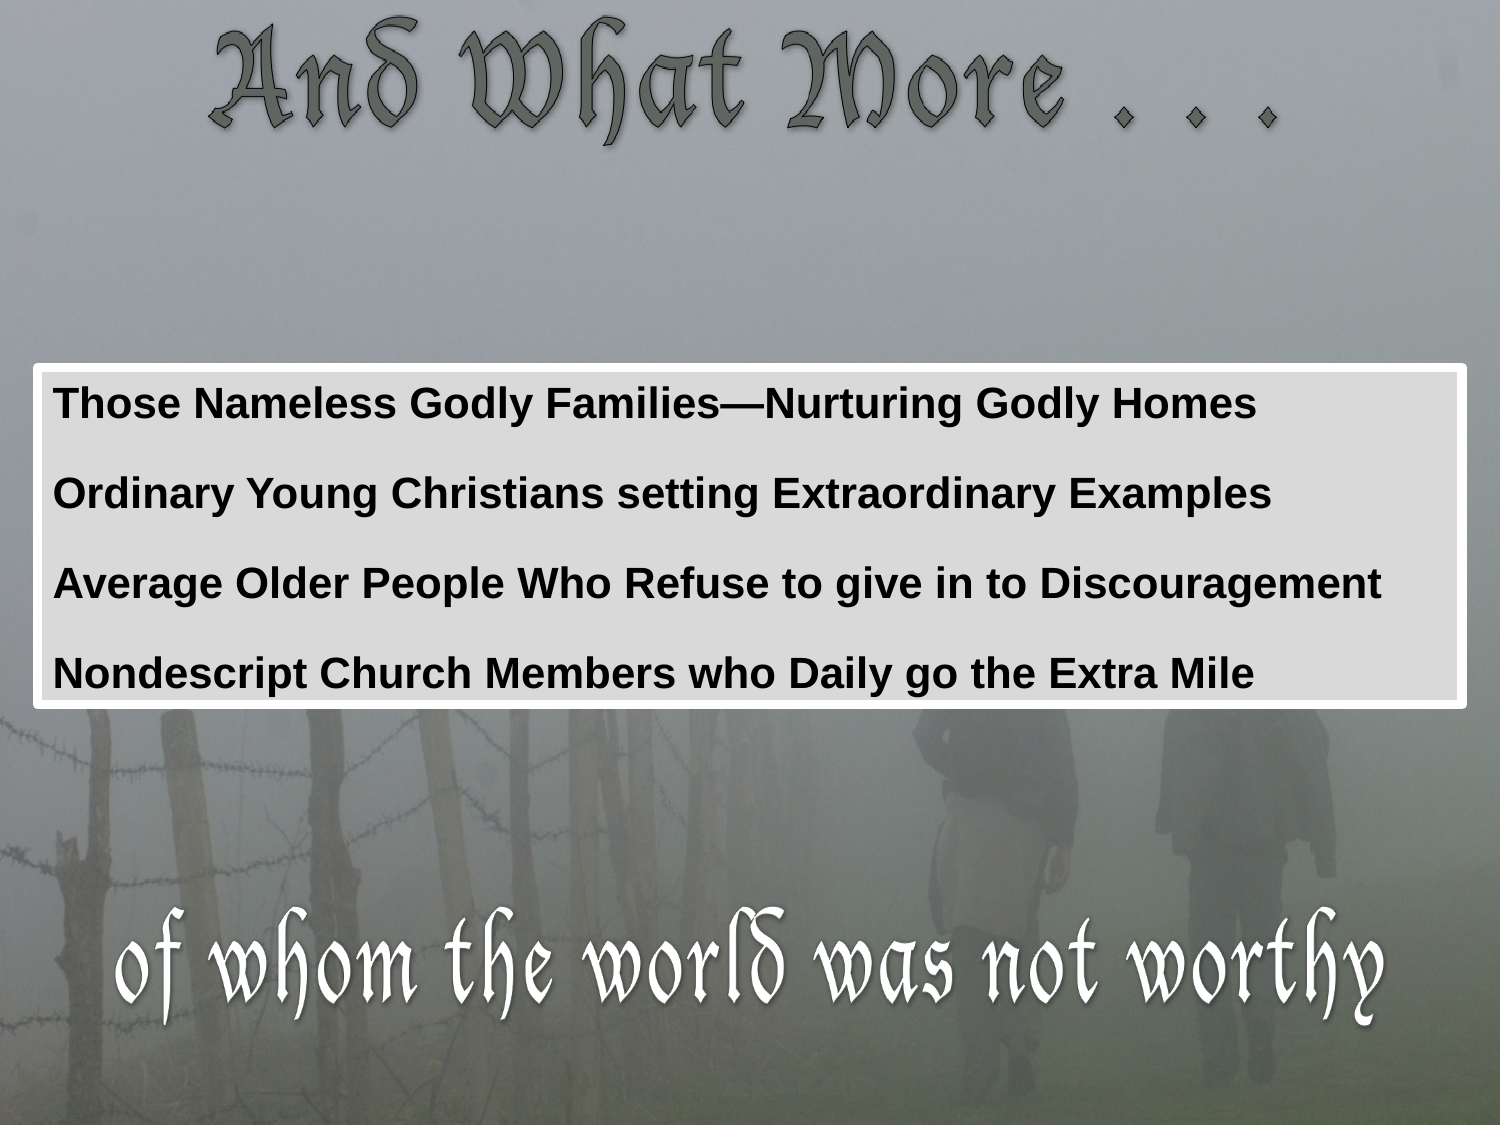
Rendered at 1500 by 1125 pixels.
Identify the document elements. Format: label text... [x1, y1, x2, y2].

picture [0, 0, 1500, 1125]
text_box Those Nameless Godly Families—Nurturing Godly Homes Ordinary Young Christians setting Extraordinary Examples Average Older People Who Refuse to give in to Discouragement Nondescript Church Members who Daily go the Extra Mile [37, 367, 1463, 705]
